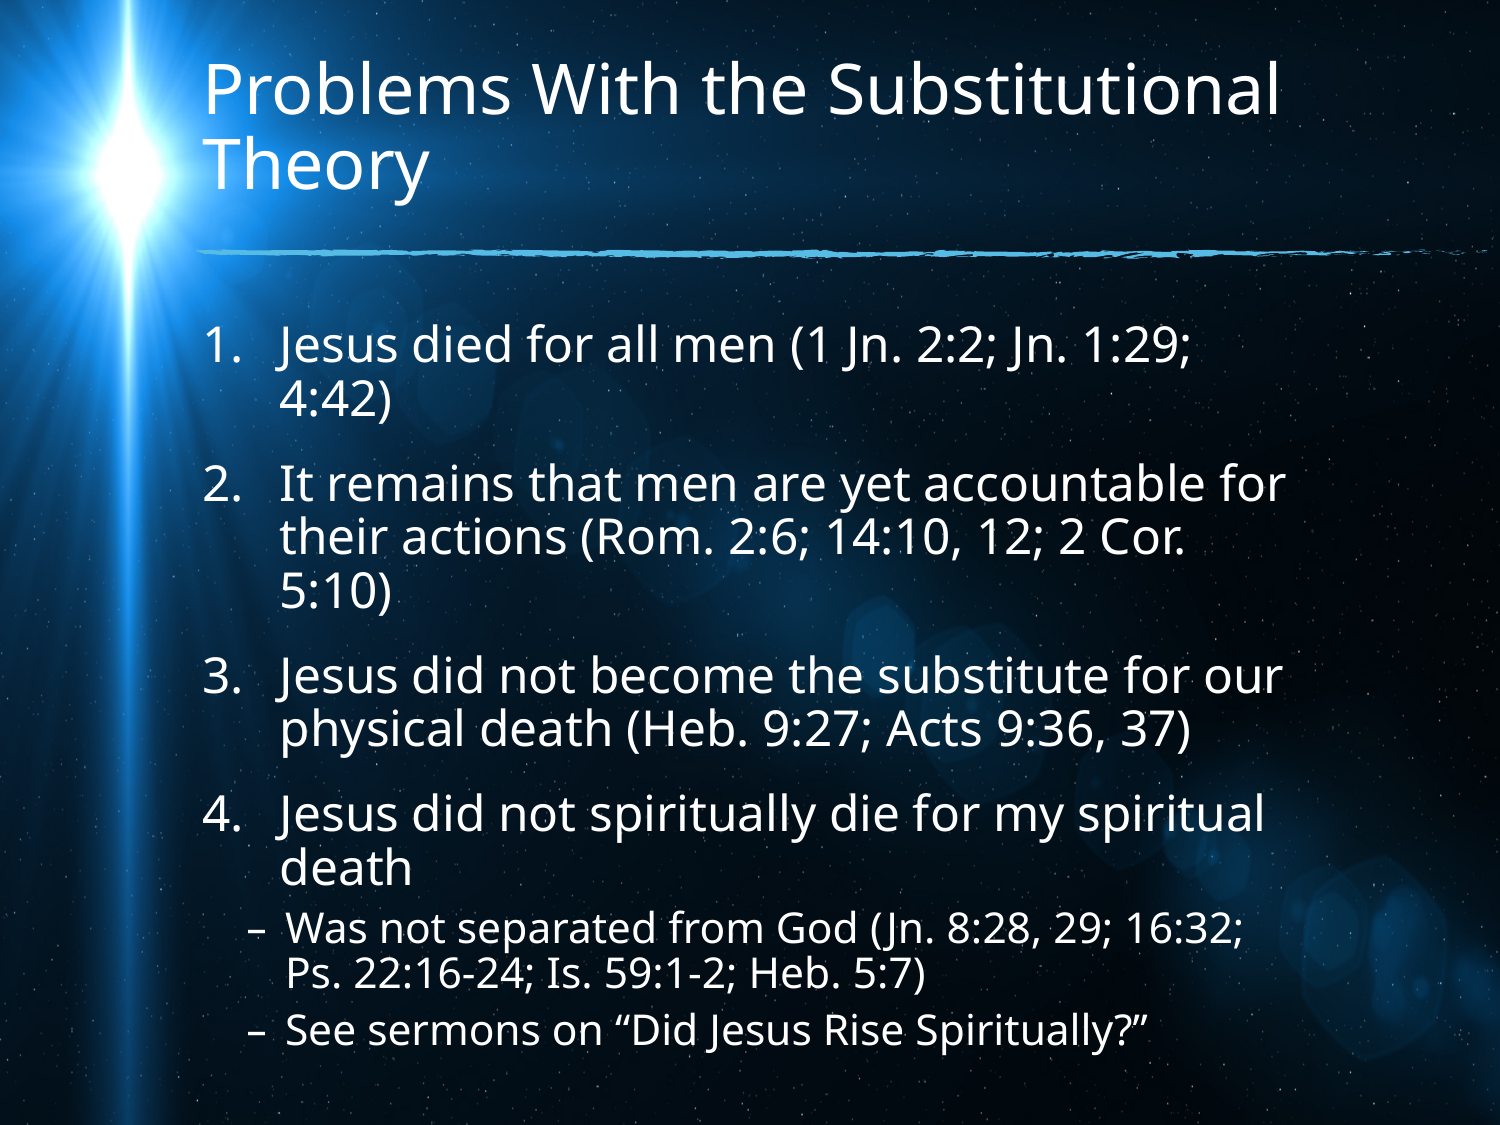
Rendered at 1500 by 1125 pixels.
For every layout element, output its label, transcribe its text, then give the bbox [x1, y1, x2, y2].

picture [0, 0, 1500, 1125]
list Jesus died for all men (1 Jn. 2:2; Jn. 1:29; 4:42) It remains that men are yet accountable for their actions (Rom. 2:6; 14:10, 12; 2 Cor. 5:10) Jesus did not become the substitute for our physical death (Heb. 9:27; Acts 9:36, 37) Jesus did not spiritually die for my spiritual death Was not separated from God (Jn. 8:28, 29; 16:32; Ps. 22:16-24; Is. 59:1-2; Heb. 5:7) See sermons on “Did Jesus Rise Spiritually?” [187, 312, 1313, 1088]
title Problems With the Substitutional Theory [187, 45, 1313, 213]
